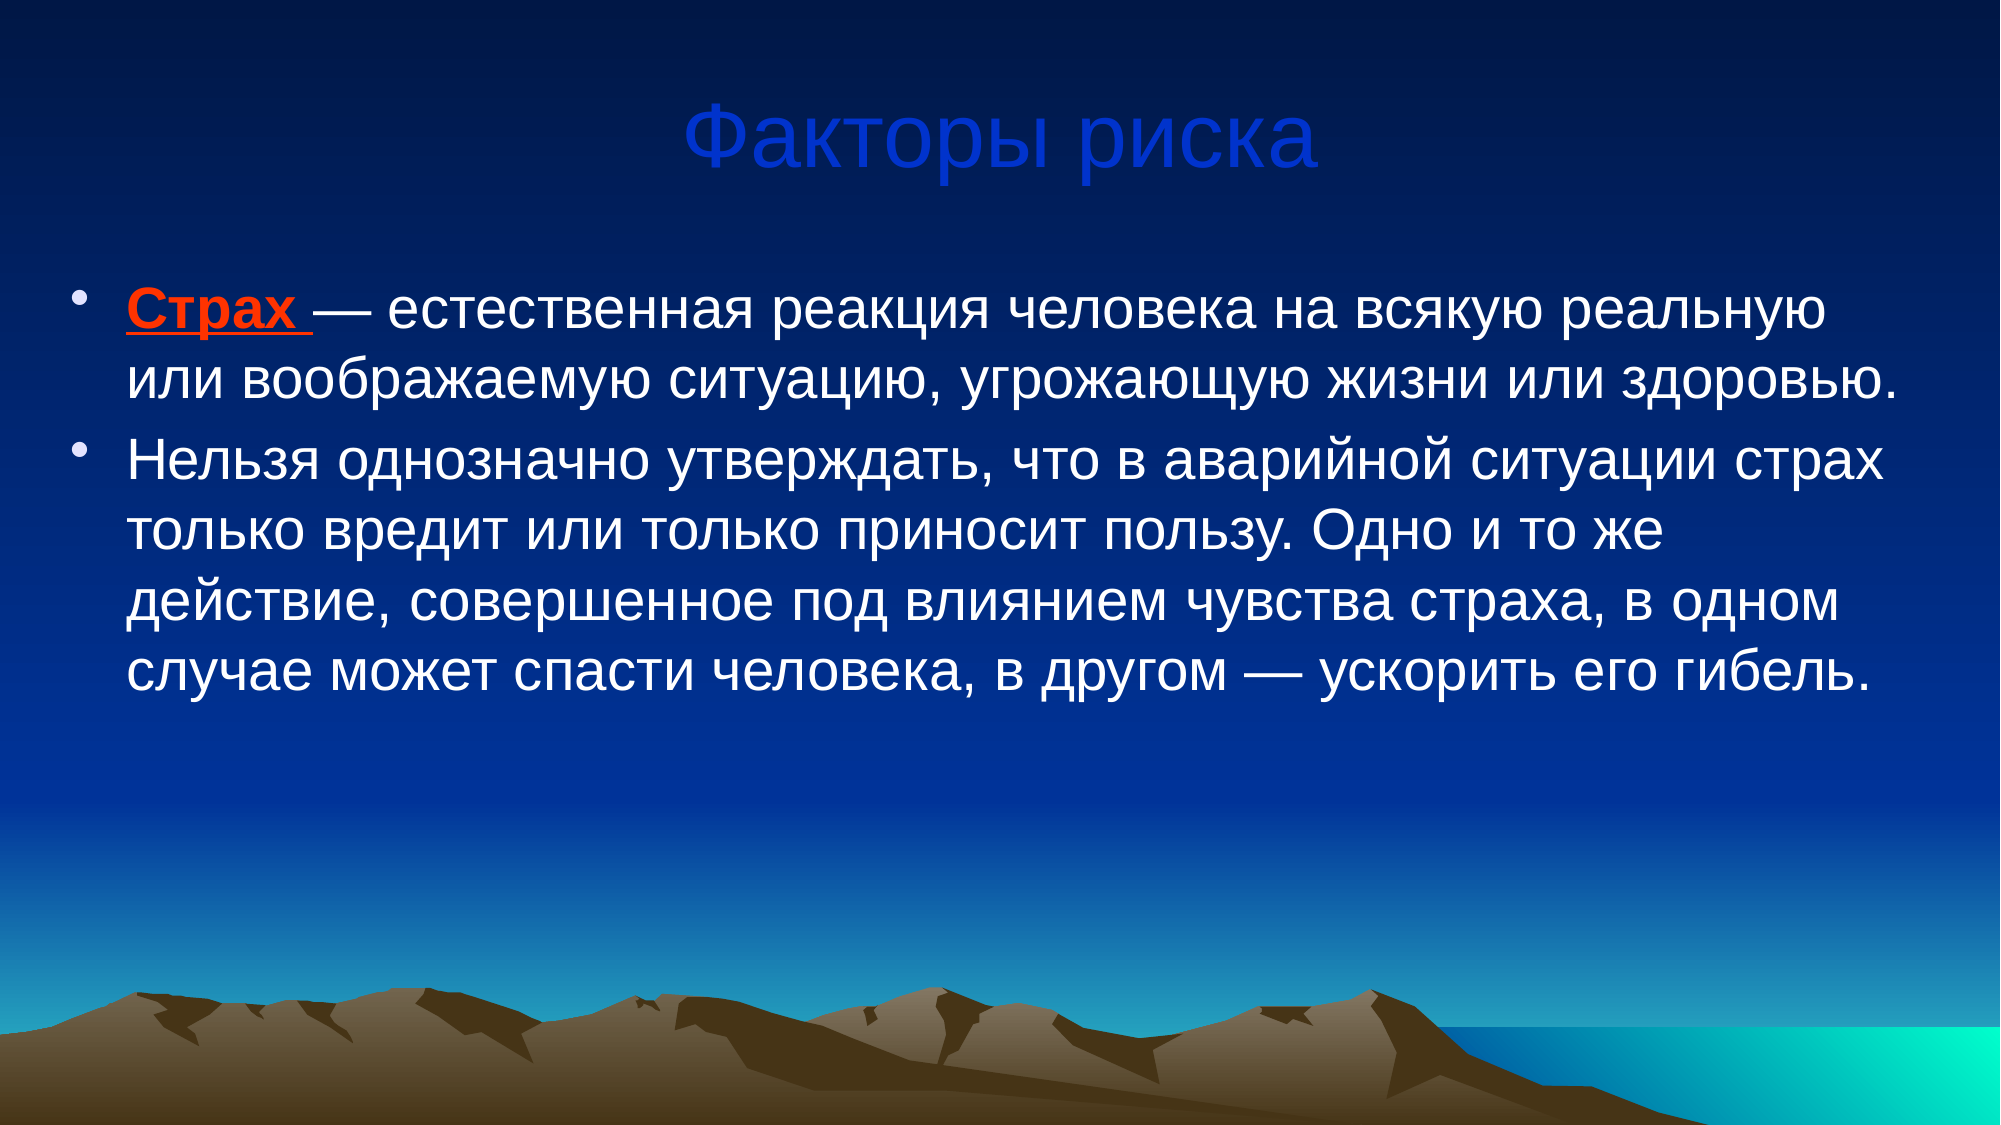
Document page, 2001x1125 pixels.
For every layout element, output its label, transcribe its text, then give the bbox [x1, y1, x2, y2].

list Страх — естественная реакция человека на всякую реальную или воображаемую ситуацию, угрожающую жизни или здоровью. Нельзя однозначно утверждать, что в аварийной ситуации страх только вредит или только приносит пользу. Одно и то же действие, совершенное под влиянием чувства страха, в одном случае может спасти человека, в другом — ускорить его гибель. [54, 262, 1946, 1047]
title Факторы риска [99, 37, 1900, 225]
